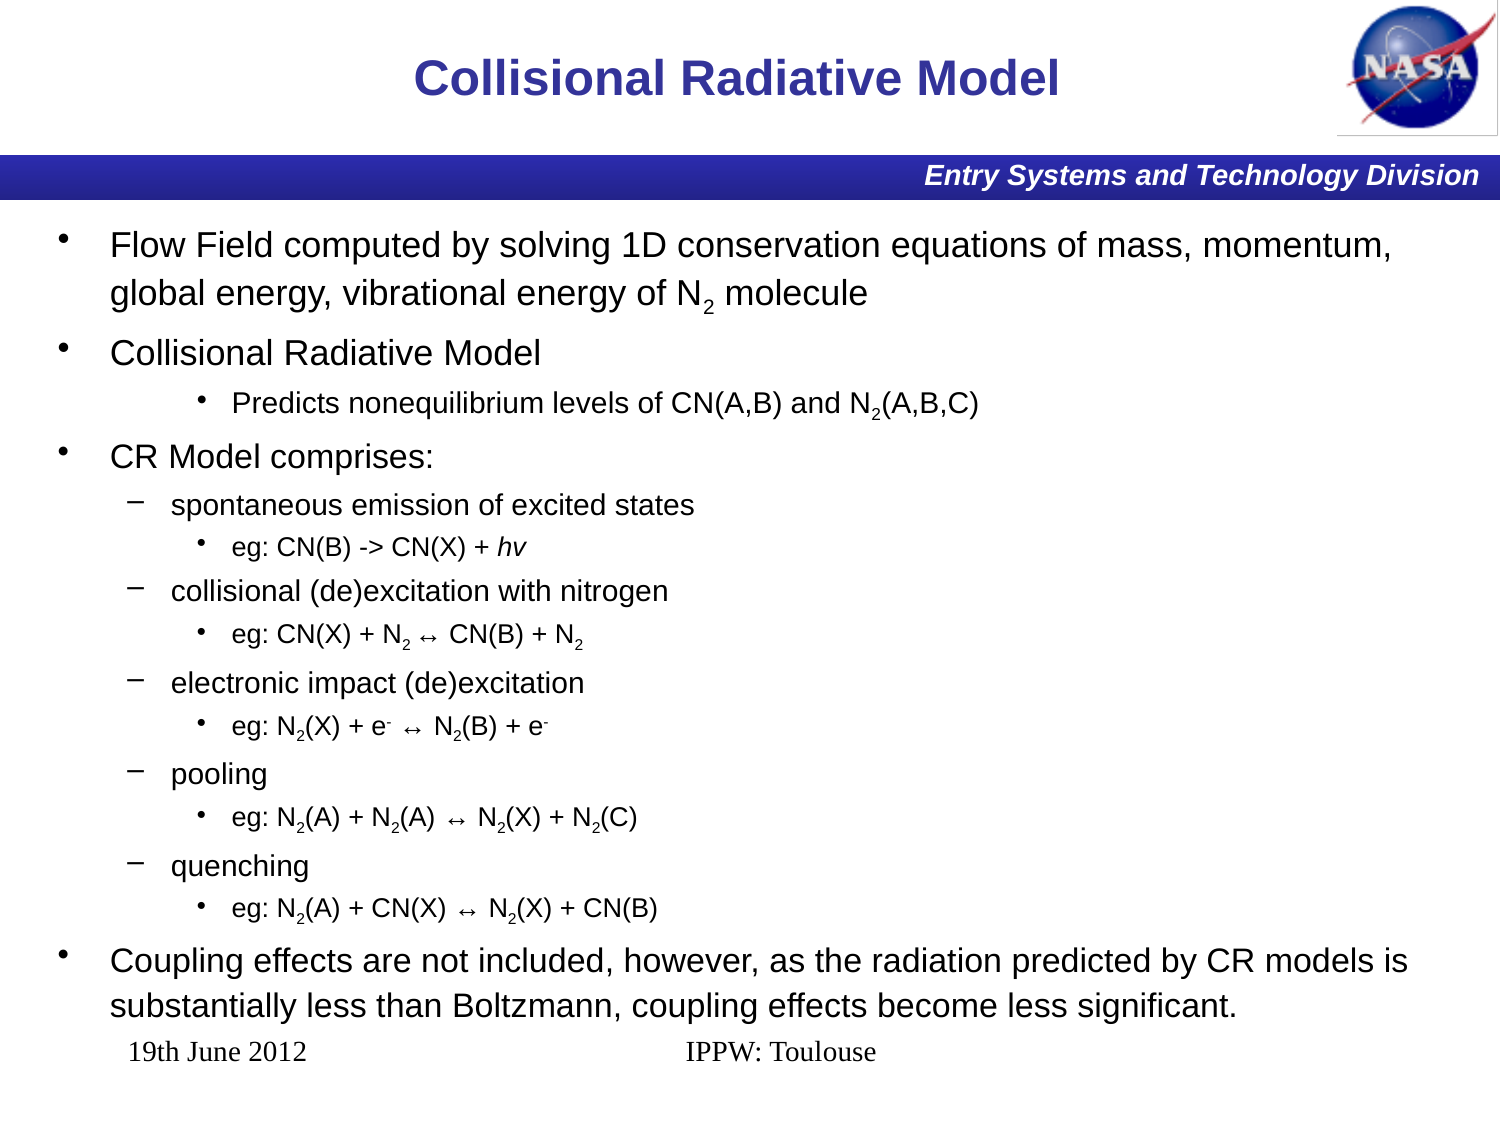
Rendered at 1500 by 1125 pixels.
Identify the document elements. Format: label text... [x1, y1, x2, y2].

title Collisional Radiative Model [99, 0, 1376, 151]
picture [1376, 0, 1500, 138]
list Flow Field computed by solving 1D conservation equations of mass, momentum, global energy, vibrational energy of N2 molecule Collisional Radiative Model Predicts nonequilibrium levels of CN(A,B) and N2(A,B,C) CR Model comprises: spontaneous emission of excited states eg: CN(B) -> CN(X) + hv collisional (de)excitation with nitrogen eg: CN(X) + N2 ↔ CN(B) + N2 electronic impact (de)excitation eg: N2(X) + e- ↔ N2(B) + e- pooling eg: N2(A) + N2(A) ↔ N2(X) + N2(C) quenching eg: N2(A) + CN(X) ↔ N2(X) + CN(B) Coupling effects are not included, however, as the radiation predicted by CR models is substantially less than Boltzmann, coupling effects become less significant. [42, 209, 1470, 1034]
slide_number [112, 1024, 426, 1101]
footer IPPW: Toulouse [512, 1024, 1051, 1101]
